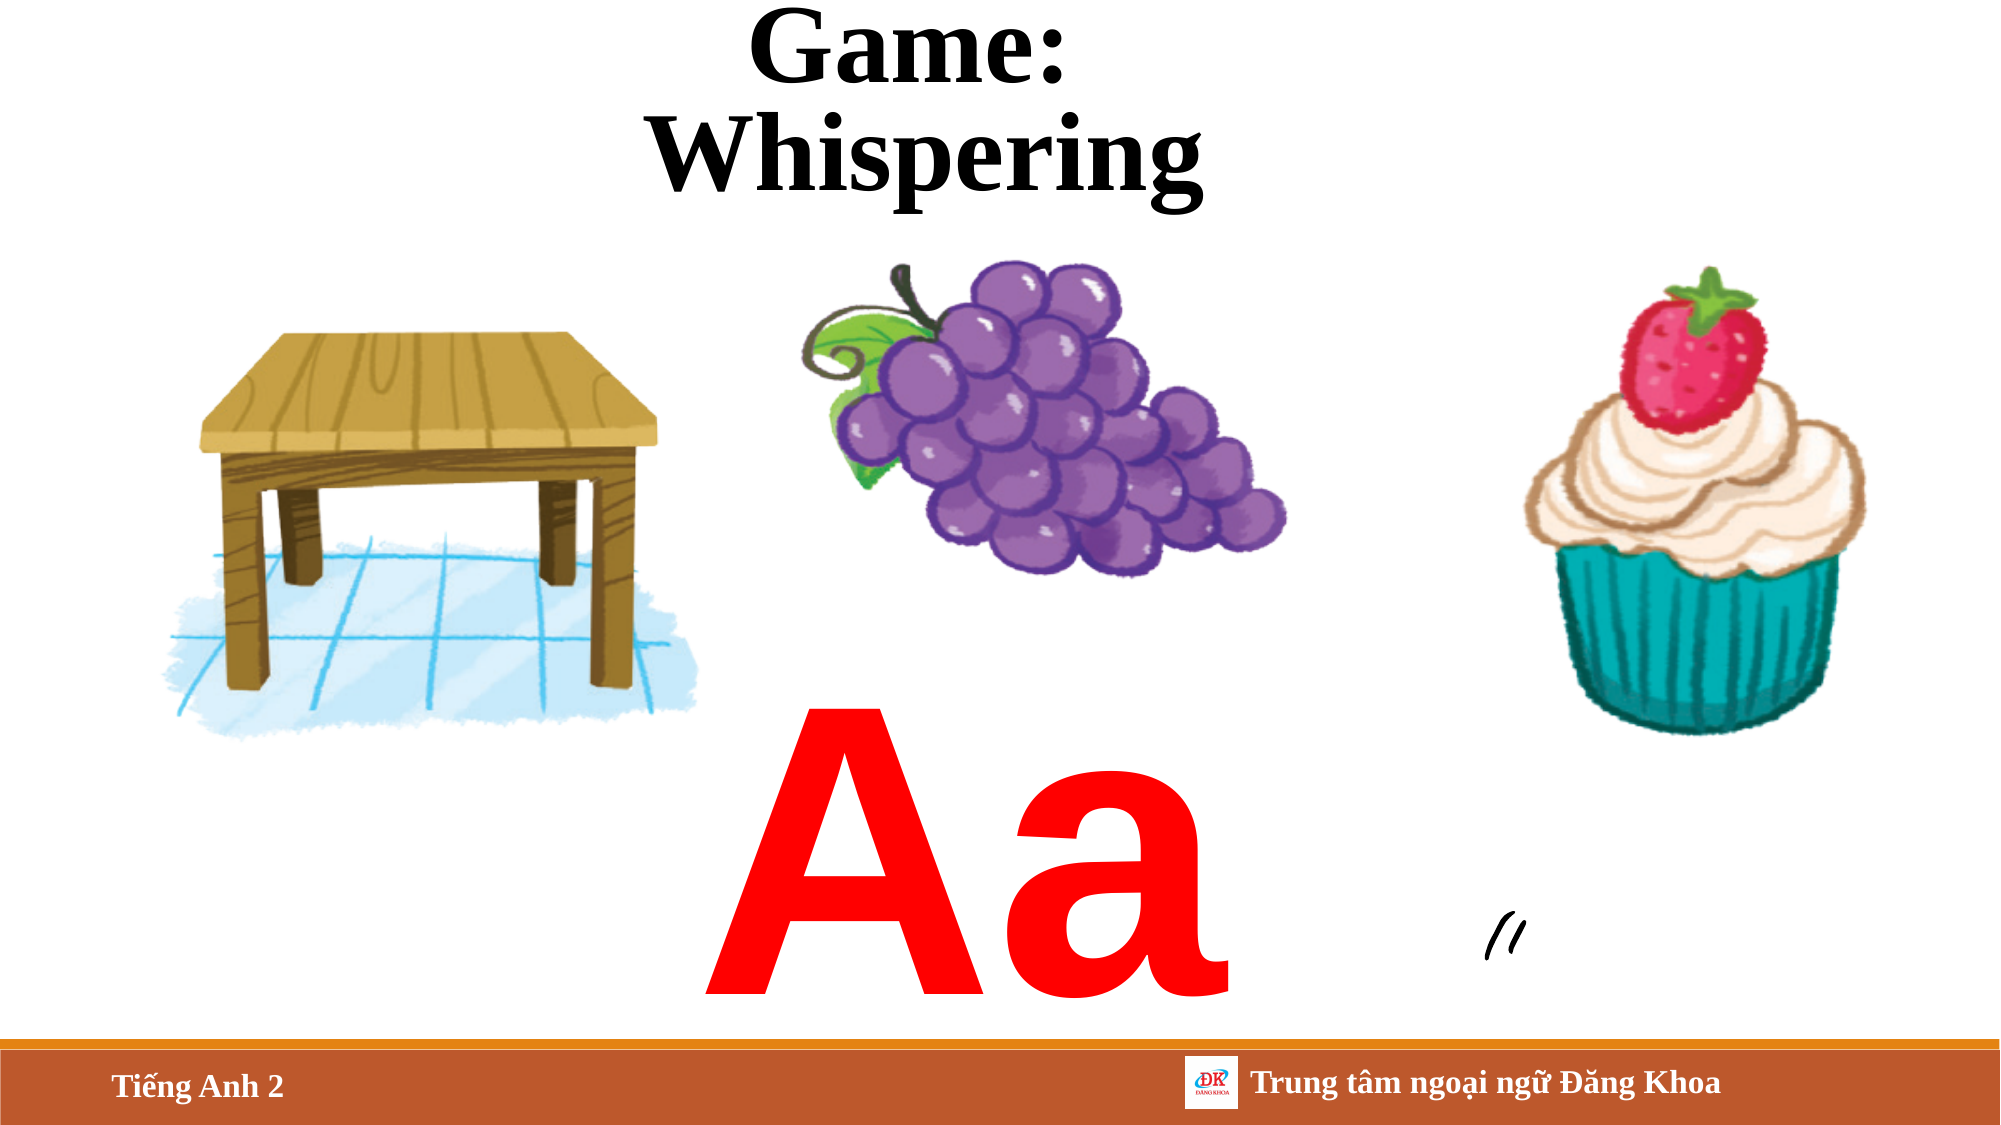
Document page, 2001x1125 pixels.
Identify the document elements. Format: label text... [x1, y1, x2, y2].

picture [773, 218, 1321, 597]
text_box Game: Whispering [476, 0, 1371, 224]
picture [93, 310, 766, 755]
text_box Trung tâm ngoại ngữ Đăng Khoa [1245, 1052, 1852, 1108]
picture [1185, 1056, 1238, 1109]
text_box Aa [648, 628, 1274, 1084]
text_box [1476, 924, 1535, 954]
text_box Tiếng Anh 2 [96, 1056, 421, 1112]
picture [1474, 252, 1907, 766]
